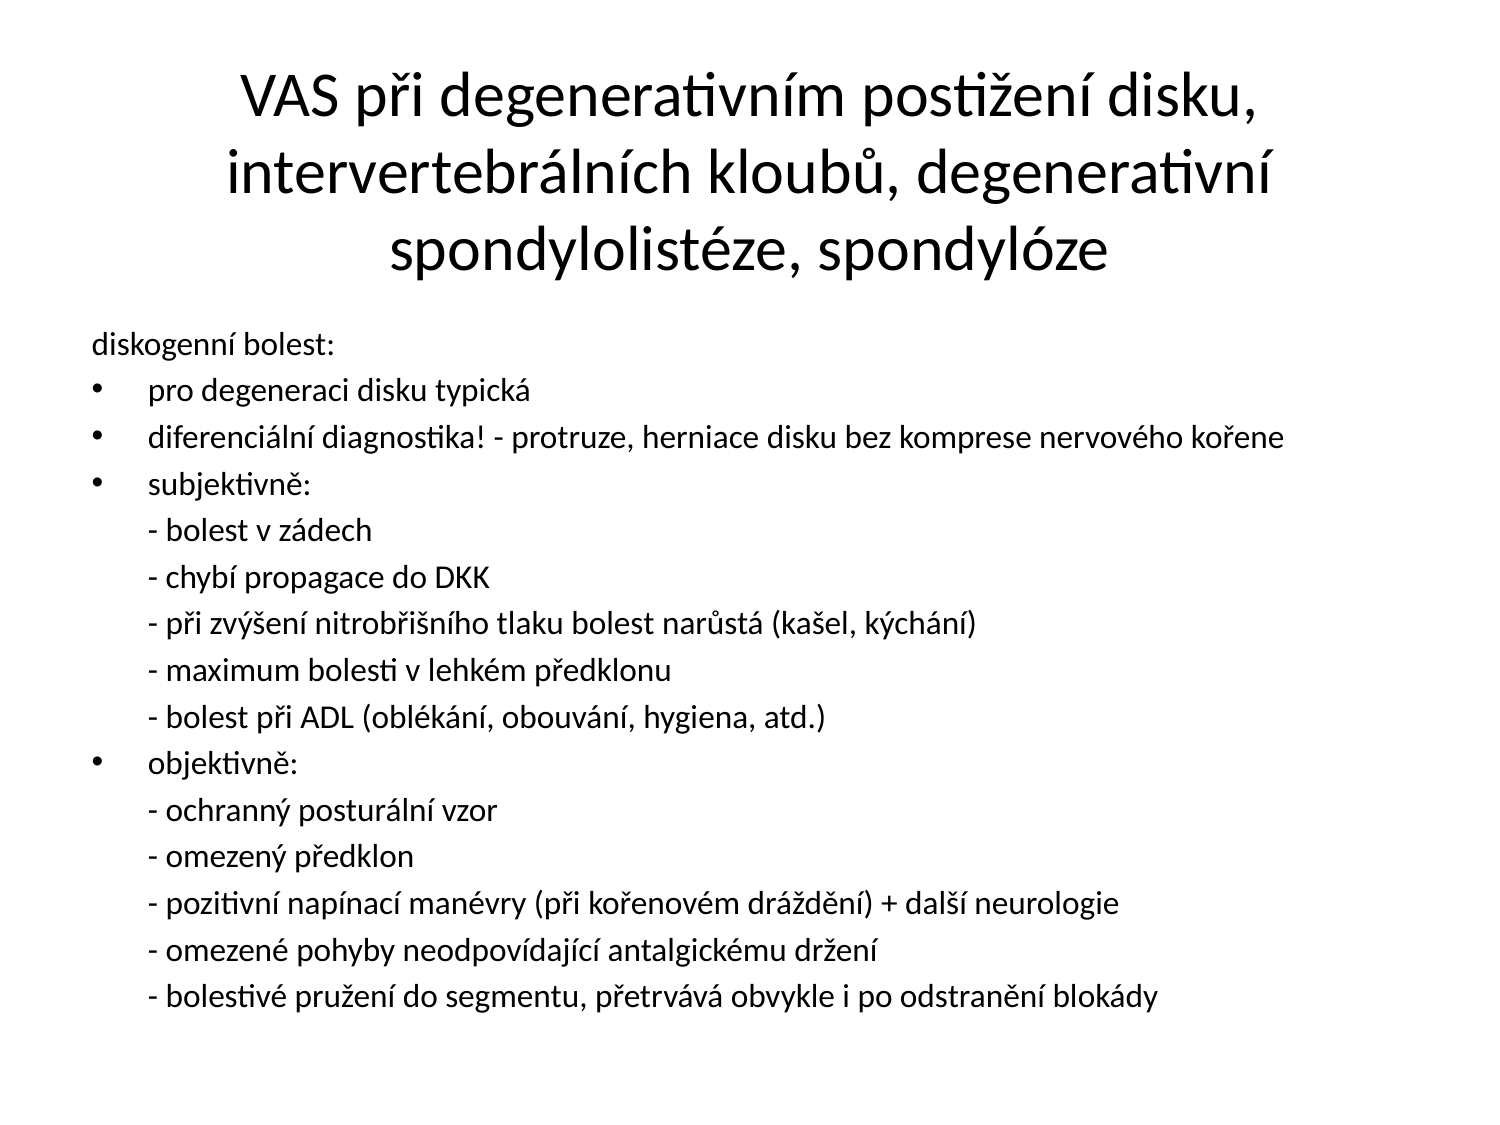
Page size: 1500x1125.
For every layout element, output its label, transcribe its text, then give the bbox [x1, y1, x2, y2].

title VAS při degenerativním postižení disku, intervertebrálních kloubů, degenerativní spondylolistéze, spondylóze [75, 45, 1425, 291]
list diskogenní bolest: pro degeneraci disku typická diferenciální diagnostika! - protruze, herniace disku bez komprese nervového kořene subjektivně: - bolest v zádech - chybí propagace do DKK - při zvýšení nitrobřišního tlaku bolest narůstá (kašel, kýchání) - maximum bolesti v lehkém předklonu - bolest při ADL (oblékání, obouvání, hygiena, atd.) objektivně: - ochranný posturální vzor - omezený předklon - pozitivní napínací manévry (při kořenovém dráždění) + další neurologie - omezené pohyby neodpovídající antalgickému držení - bolestivé pružení do segmentu, přetrvává obvykle i po odstranění blokády [76, 314, 1427, 1076]
